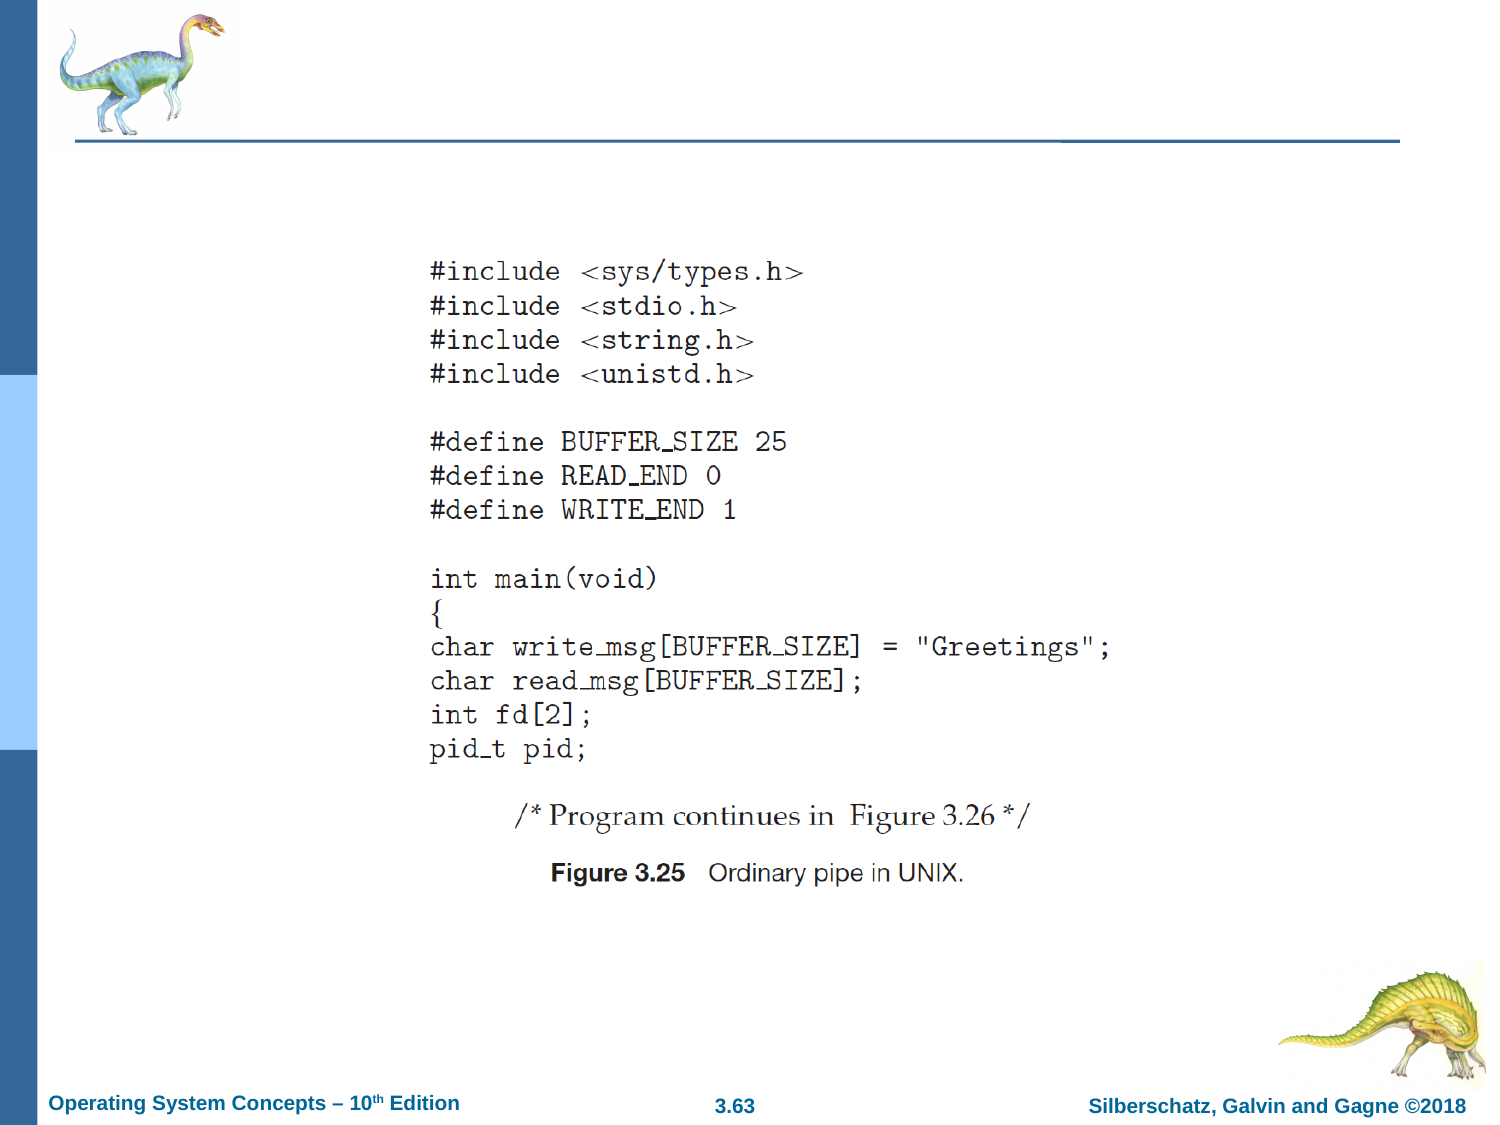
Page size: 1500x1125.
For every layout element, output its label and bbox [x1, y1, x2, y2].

list [416, 250, 1114, 898]
picture [1275, 959, 1486, 1090]
picture [46, 0, 243, 149]
